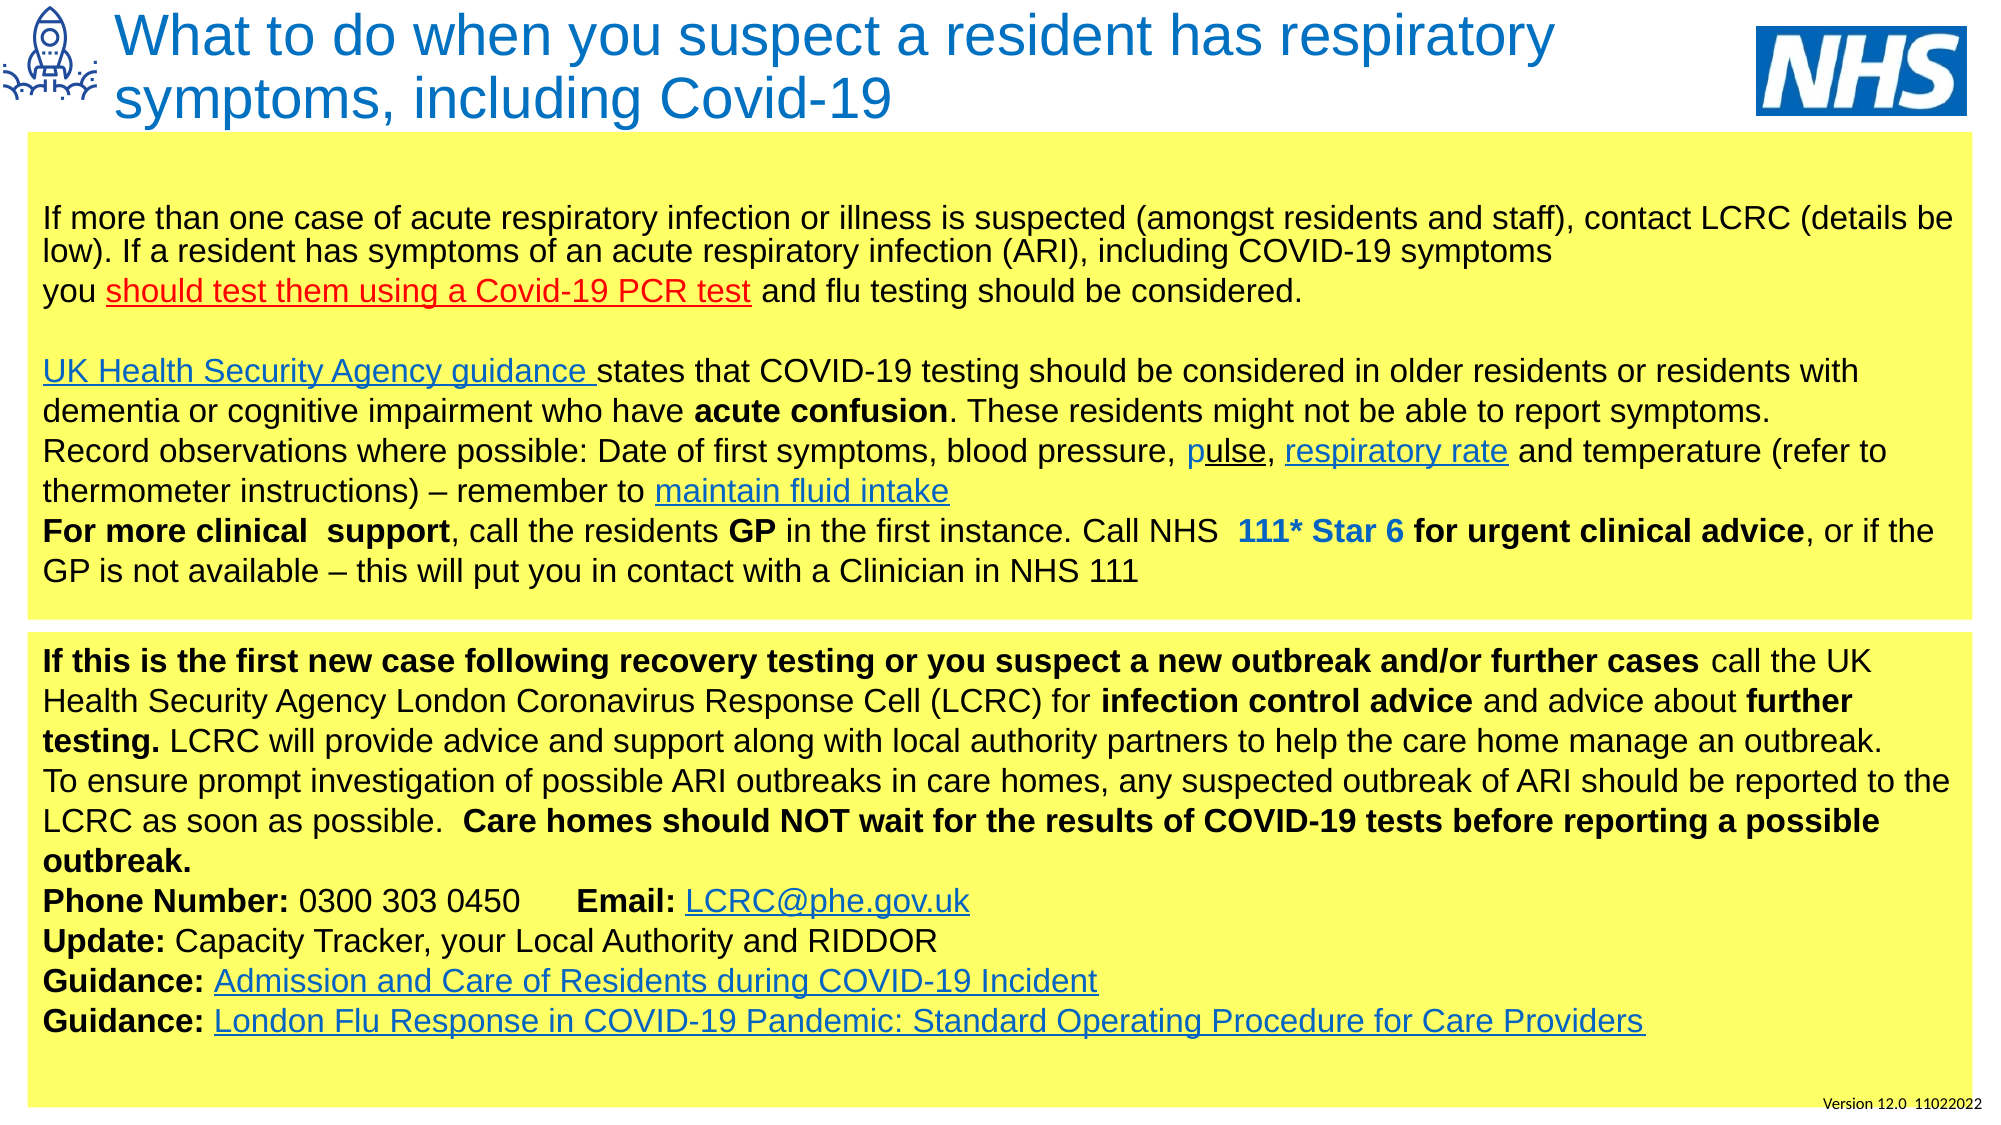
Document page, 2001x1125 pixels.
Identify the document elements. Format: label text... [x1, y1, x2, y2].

text_box If more than one case of acute respiratory infection or illness is suspected (amongst residents and staff), contact LCRC (details below). If a resident has symptoms of an acute respiratory infection (ARI), including COVID-19 symptoms you should test them using a Covid-19 PCR test and flu testing should be considered. UK Health Security Agency guidance states that COVID-19 testing should be considered in older residents or residents with dementia or cognitive impairment who have acute confusion. These residents might not be able to report symptoms. Record observations where possible: Date of first symptoms, blood pressure, pulse, respiratory rate and temperature (refer to thermometer instructions) – remember to maintain fluid intake For more clinical support, call the residents GP in the first instance. Call NHS 111* Star 6 for urgent clinical advice, or if the GP is not available – this will put you in contact with a Clinician in NHS 111 [27, 131, 1973, 620]
title What to do when you suspect a resident has respiratory symptoms, including Covid-19 [99, 0, 1623, 131]
text_box If this is the first new case following recovery testing or you suspect a new outbreak and/or further cases call the UK Health Security Agency London Coronavirus Response Cell (LCRC) for infection control advice and advice about further testing. LCRC will provide advice and support along with local authority partners to help the care home manage an outbreak. To ensure prompt investigation of possible ARI outbreaks in care homes, any suspected outbreak of ARI should be reported to the LCRC as soon as possible. Care homes should NOT wait for the results of COVID-19 tests before reporting a possible outbreak. Phone Number: 0300 303 0450 Email: LCRC@phe.gov.uk Update: Capacity Tracker, your Local Authority and RIDDOR Guidance: Admission and Care of Residents during COVID-19 Incident Guidance: London Flu Response in COVID-19 Pandemic: Standard Operating Procedure for Care Providers [27, 632, 1973, 1108]
picture [0, 3, 100, 104]
picture [1756, 26, 1967, 116]
text_box Version 12.0 11022022 [1808, 1085, 1998, 1120]
